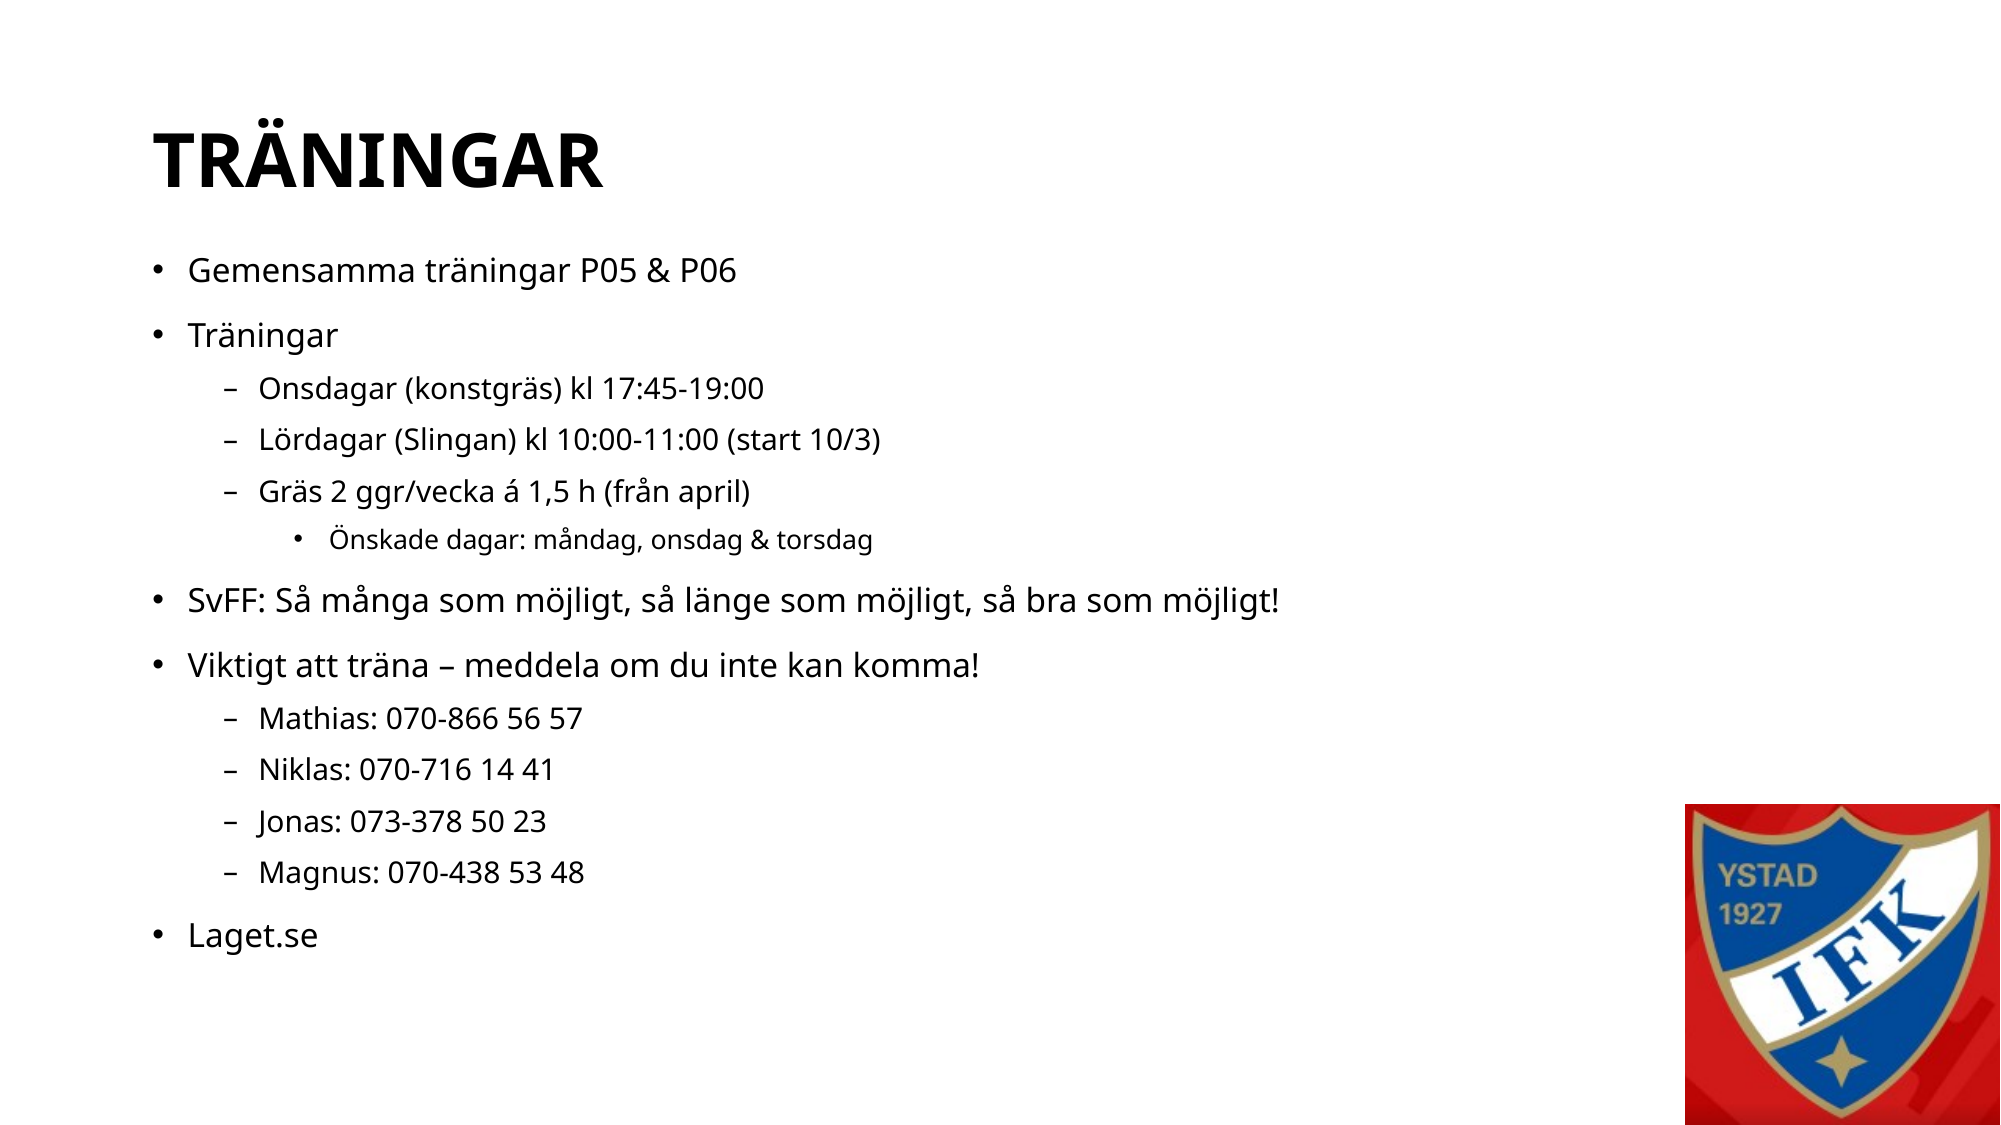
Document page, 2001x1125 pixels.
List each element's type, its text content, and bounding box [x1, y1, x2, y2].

list Gemensamma träningar P05 & P06 Träningar Onsdagar (konstgräs) kl 17:45-19:00 Lördagar (Slingan) kl 10:00-11:00 (start 10/3) Gräs 2 ggr/vecka á 1,5 h (från april) Önskade dagar: måndag, onsdag & torsdag SvFF: Så många som möjligt, så länge som möjligt, så bra som möjligt! Viktigt att träna – meddela om du inte kan komma! Mathias: 070-866 56 57 Niklas: 070-716 14 41 Jonas: 073-378 50 23 Magnus: 070-438 53 48 Laget.se [137, 233, 1719, 971]
title TRÄNINGAR [137, 59, 1863, 208]
picture [1685, 804, 2000, 1125]
